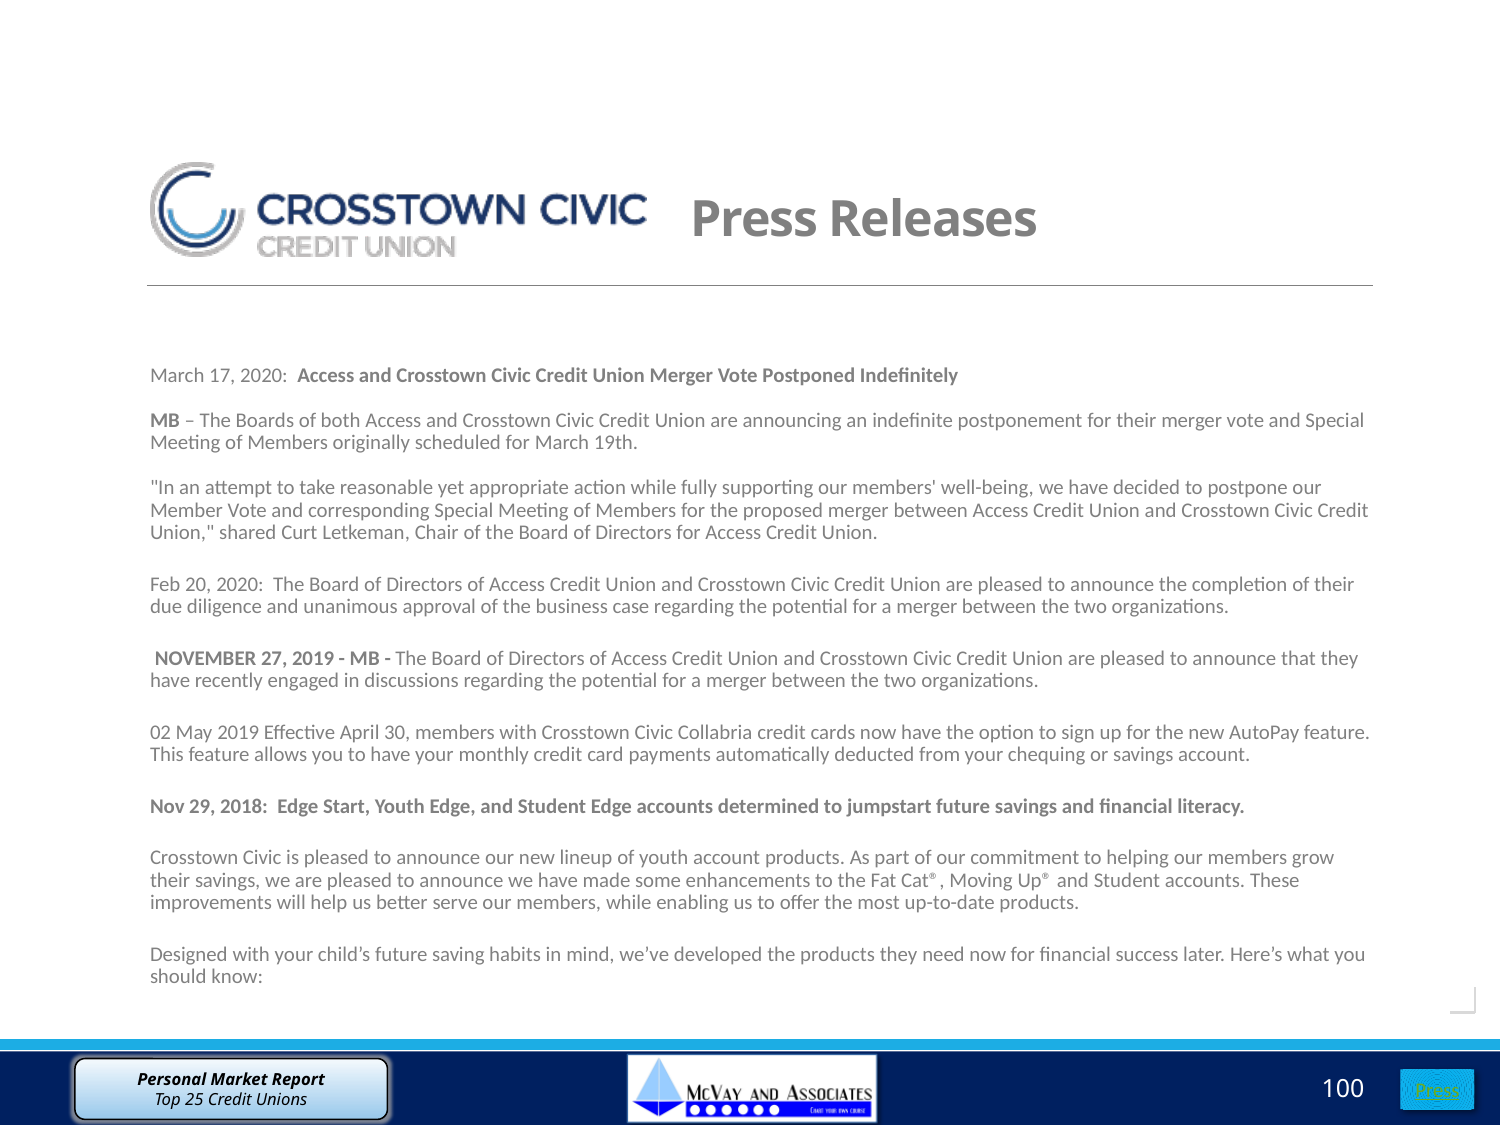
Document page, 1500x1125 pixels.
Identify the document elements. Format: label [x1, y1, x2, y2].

text_box [1400, 1069, 1475, 1110]
picture [149, 161, 648, 258]
title [675, 16, 1500, 255]
list [135, 302, 1373, 963]
slide_number [1218, 1059, 1380, 1120]
